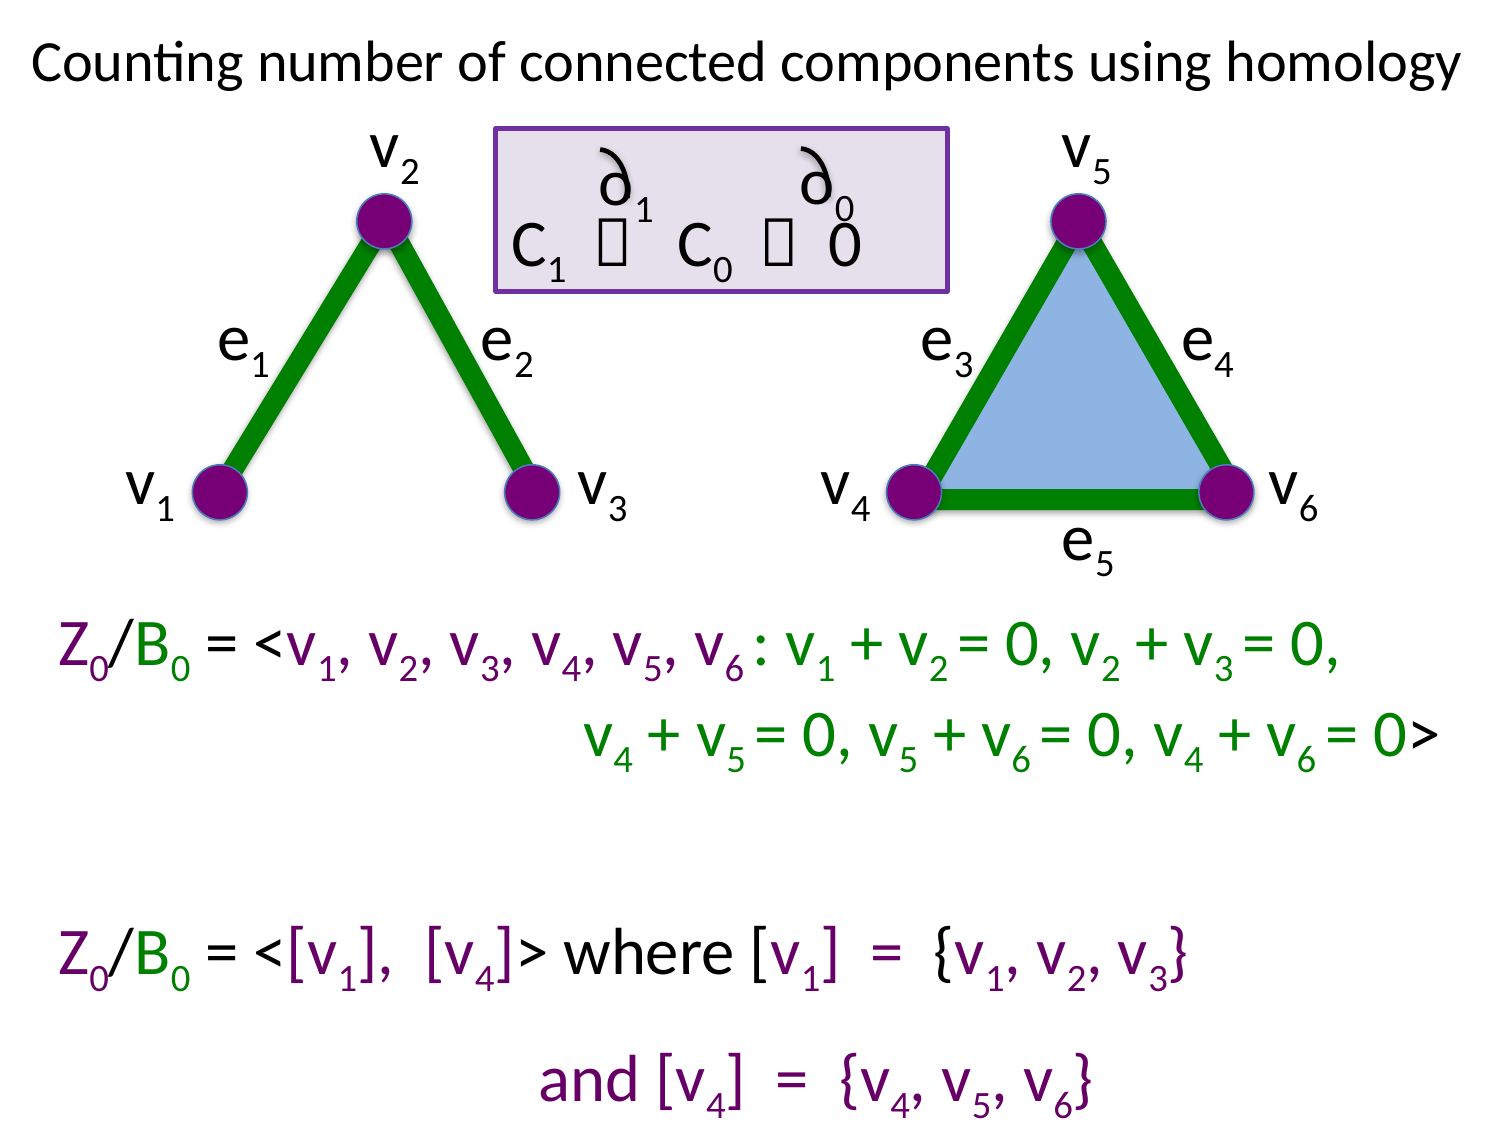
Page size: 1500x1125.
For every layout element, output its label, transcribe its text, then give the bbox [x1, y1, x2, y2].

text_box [496, 130, 965, 289]
text_box Z0/B0 = <v1, v2, v3, v4, v5, v6 : v1 + v2 = 0, v2 + v3 = 0, v4 + v5 = 0, v5 + v6 = 0, v4 + v6 = 0> Z0/B0 = <[v1], [v4]> where [v1] = {v1, v2, v3} and [v4] = {v4, v5, v6} [43, 590, 1500, 1125]
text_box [110, 93, 670, 527]
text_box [805, 93, 1361, 583]
text_box Counting number of connected components using homology [6, 15, 1488, 101]
